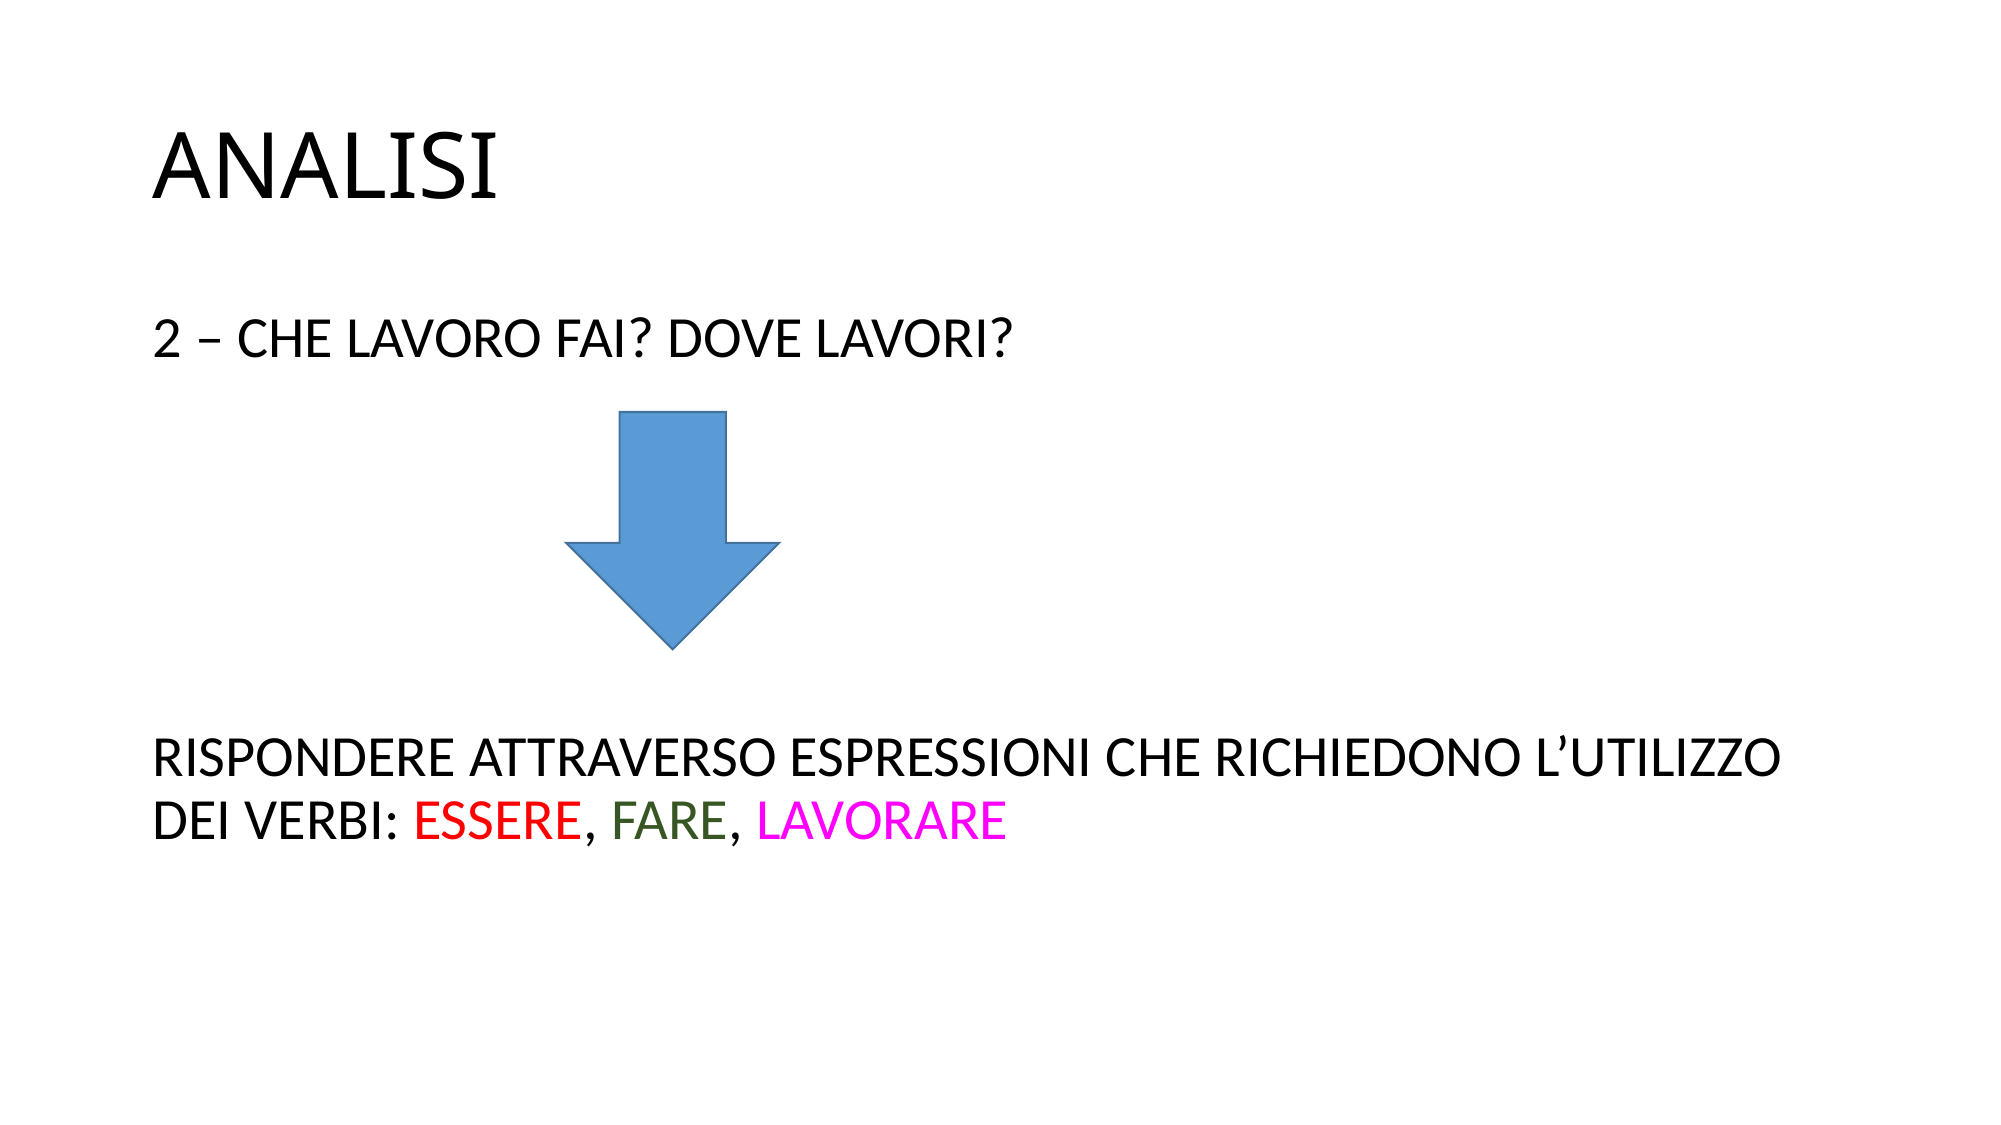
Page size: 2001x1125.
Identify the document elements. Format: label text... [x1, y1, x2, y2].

title ANALISI [137, 59, 1863, 278]
text_box [563, 410, 782, 651]
list 2 – CHE LAVORO FAI? DOVE LAVORI? RISPONDERE ATTRAVERSO ESPRESSIONI CHE RICHIEDONO L’UTILIZZO DEI VERBI: ESSERE, FARE, LAVORARE [137, 299, 1863, 1014]
